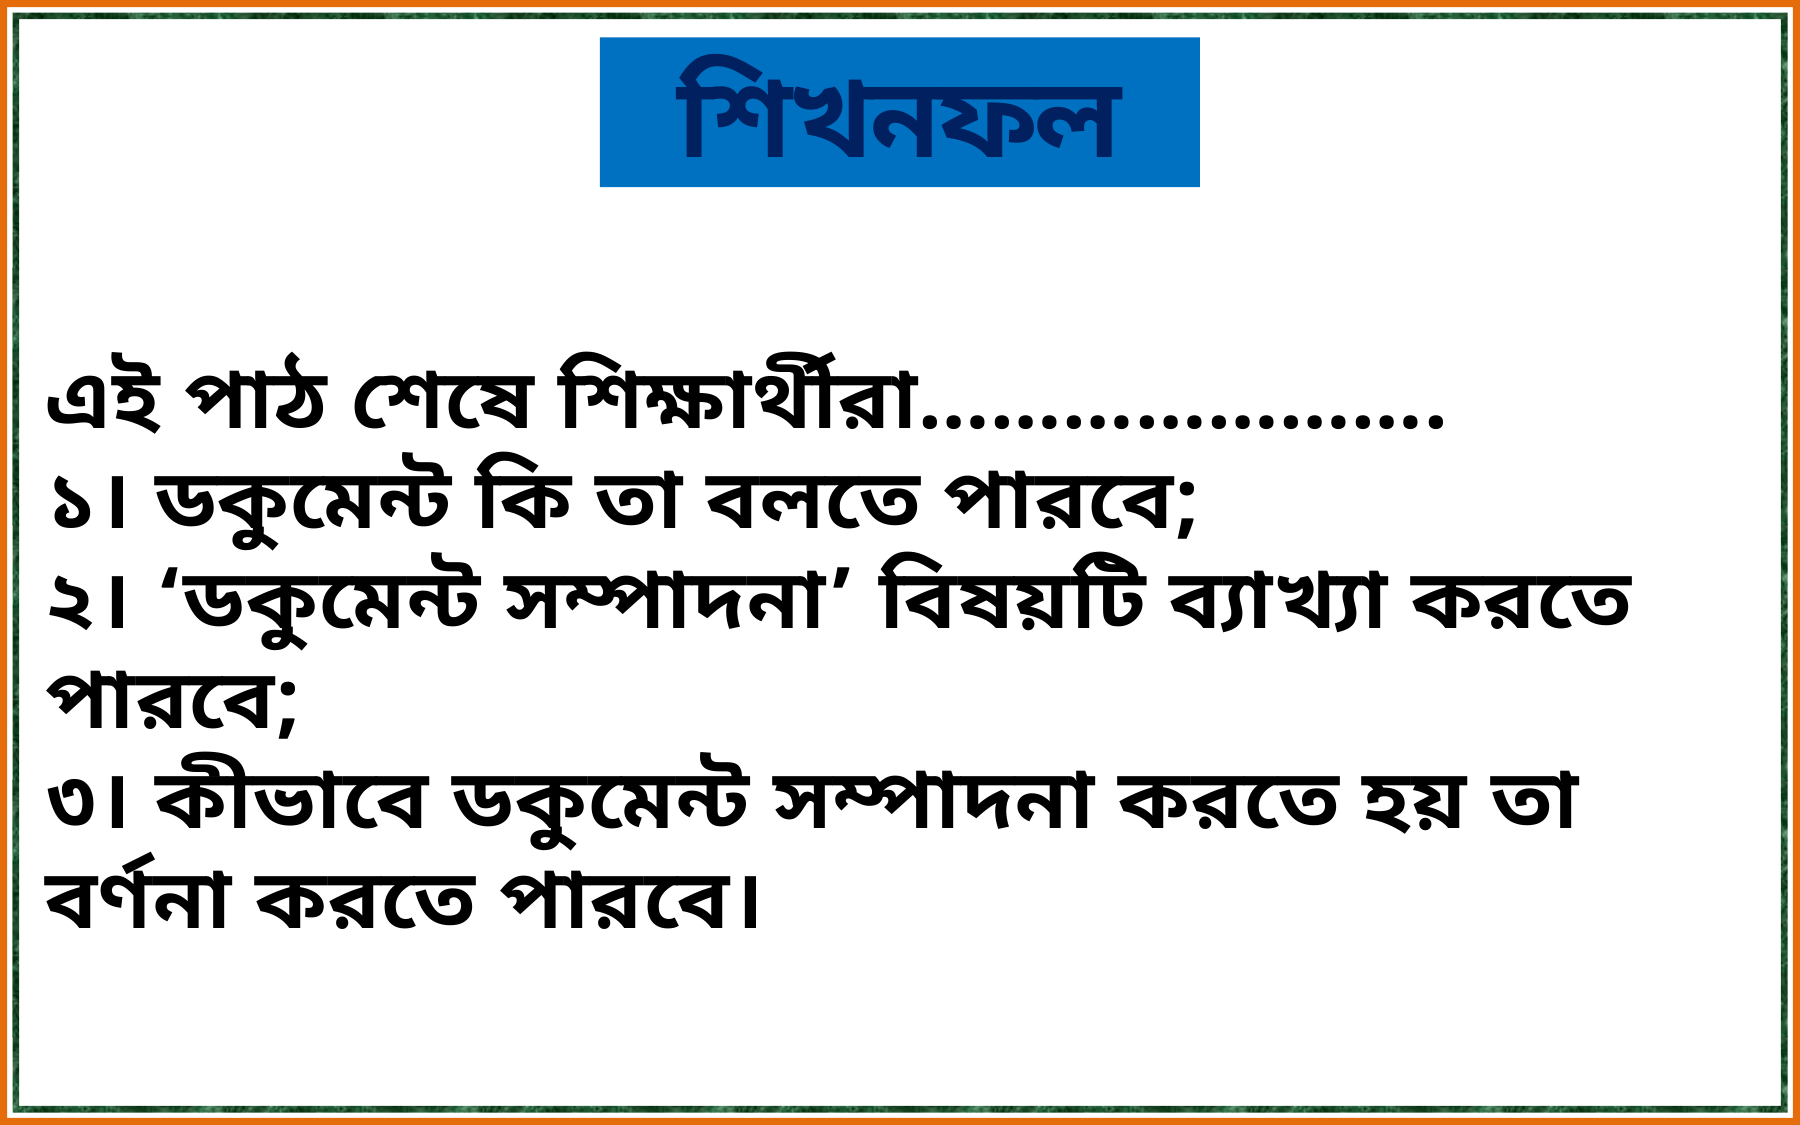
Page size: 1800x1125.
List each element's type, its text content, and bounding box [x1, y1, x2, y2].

text_box শিখনফল [599, 37, 1200, 188]
text_box এই পাঠ শেষে শিক্ষার্থীরা…………………. ১। ডকুমেন্ট কি তা বলতে পারবে; ২। ‘ডকুমেন্ট সম্পাদনা’ বিষয়টি ব্যাখ্যা করতে পারবে; ৩। কীভাবে ডকুমেন্ট সম্পাদনা করতে হয় তা বর্ণনা করতে পারবে। [30, 337, 1763, 953]
picture [12, 12, 1788, 1113]
